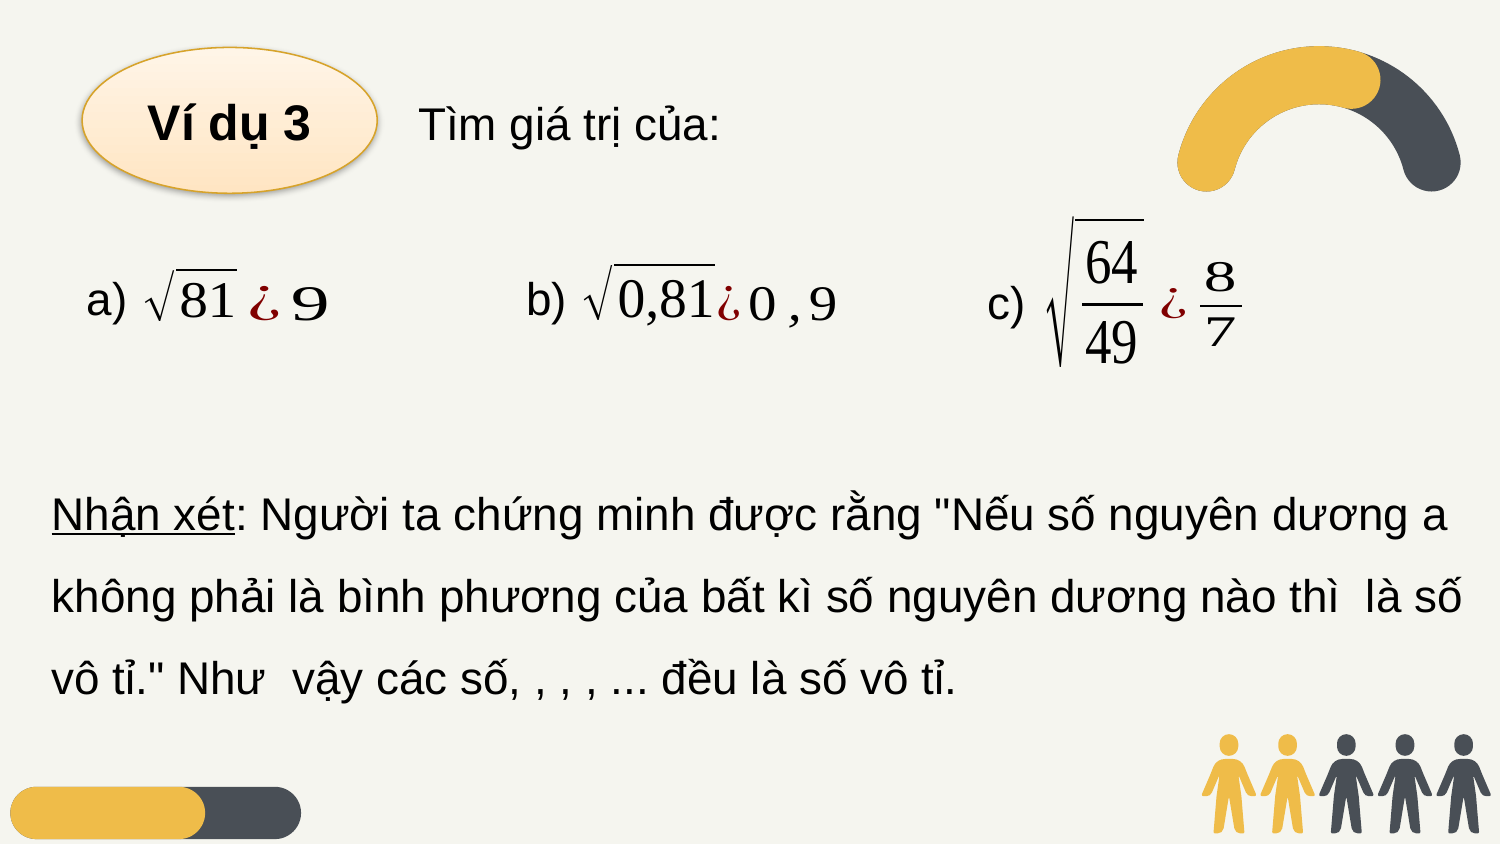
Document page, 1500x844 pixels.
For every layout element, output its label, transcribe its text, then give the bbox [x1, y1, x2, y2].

text_box b) [511, 261, 583, 332]
text_box Tìm giá trị của: [403, 86, 762, 157]
text_box a) [71, 261, 144, 332]
text_box c) [972, 266, 1045, 336]
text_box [1201, 733, 1492, 834]
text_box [8, 786, 303, 840]
text_box Ví dụ 3 [81, 46, 379, 195]
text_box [1175, 40, 1463, 194]
